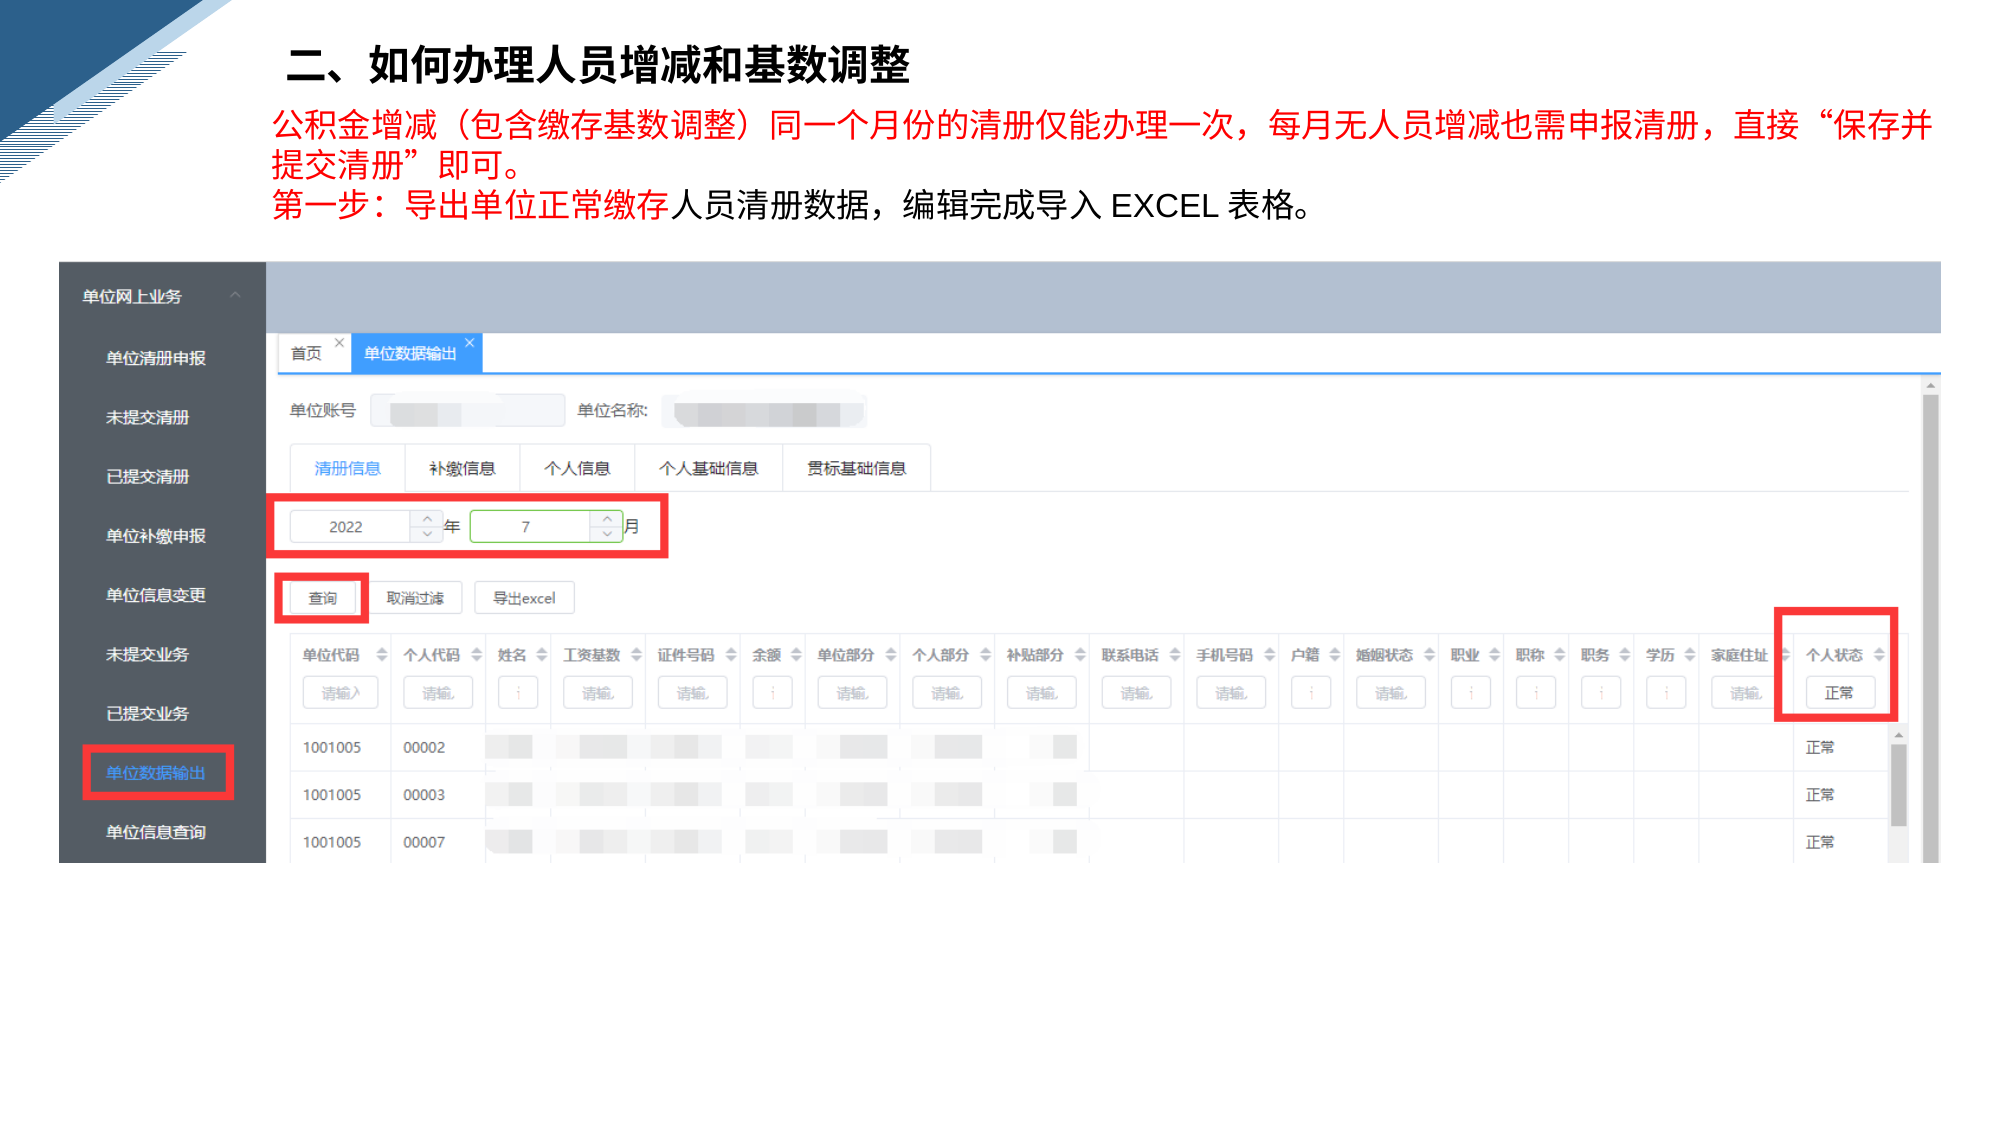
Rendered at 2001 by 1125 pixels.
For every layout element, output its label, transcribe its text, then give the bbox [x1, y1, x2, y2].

text_box 公积金增减（包含缴存基数调整）同一个月份的清册仅能办理一次，每月无人员增减也需申报清册，直接“保存并提交清册”即可。 第一步：导出单位正常缴存人员清册数据，编辑完成导入EXCEL表格。 [256, 96, 1953, 232]
picture [58, 261, 1941, 864]
text_box 二、如何办理人员增减和基数调整 [203, 31, 1524, 97]
